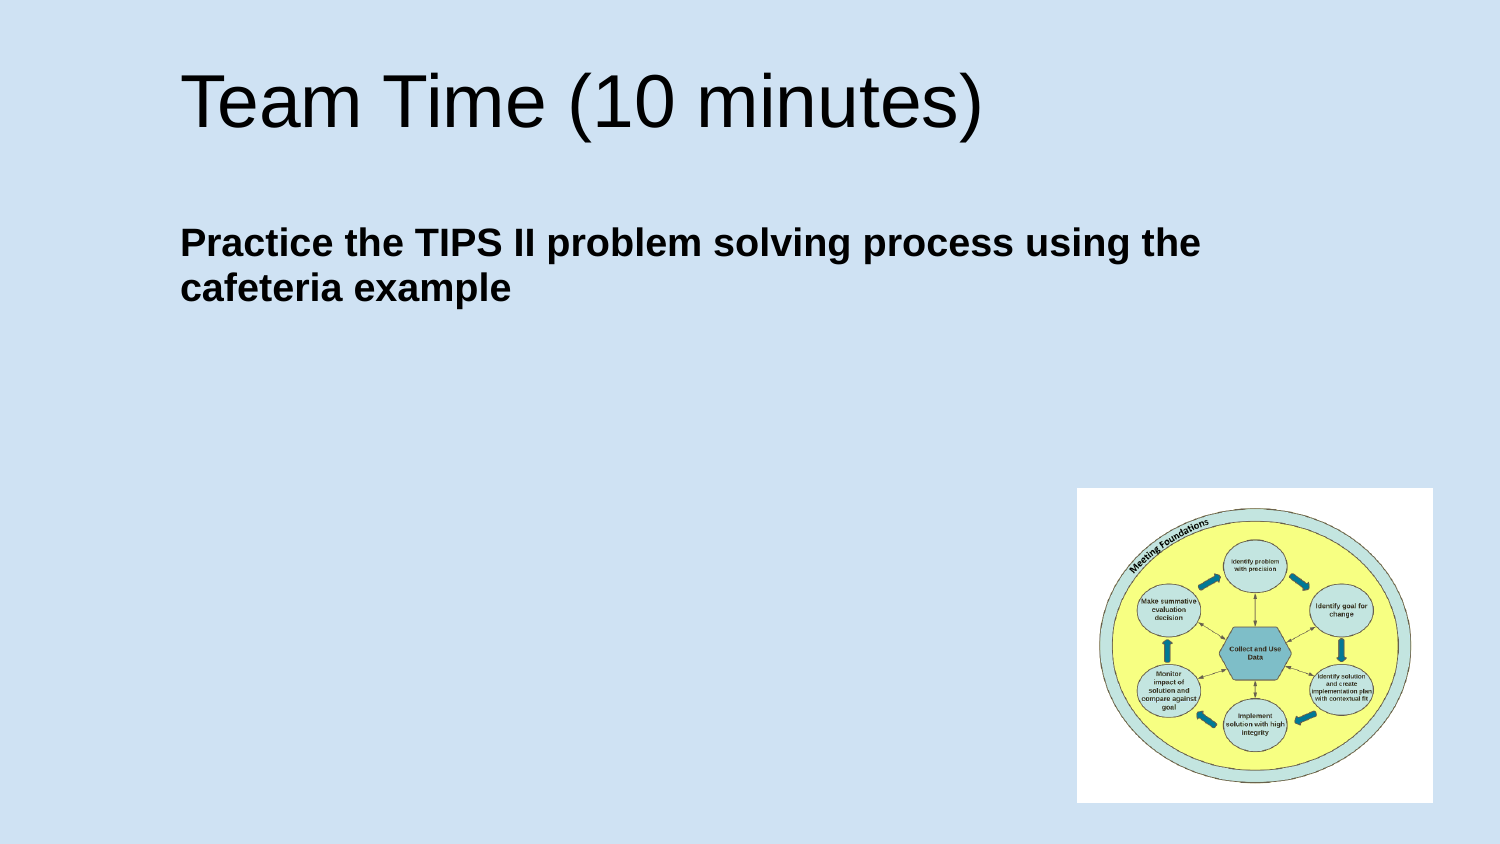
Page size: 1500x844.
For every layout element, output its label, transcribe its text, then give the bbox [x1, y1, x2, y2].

title Team Time (10 minutes) [168, 56, 1351, 215]
list Practice the TIPS II problem solving process using the cafeteria example [168, 215, 1351, 769]
picture [1077, 488, 1433, 804]
